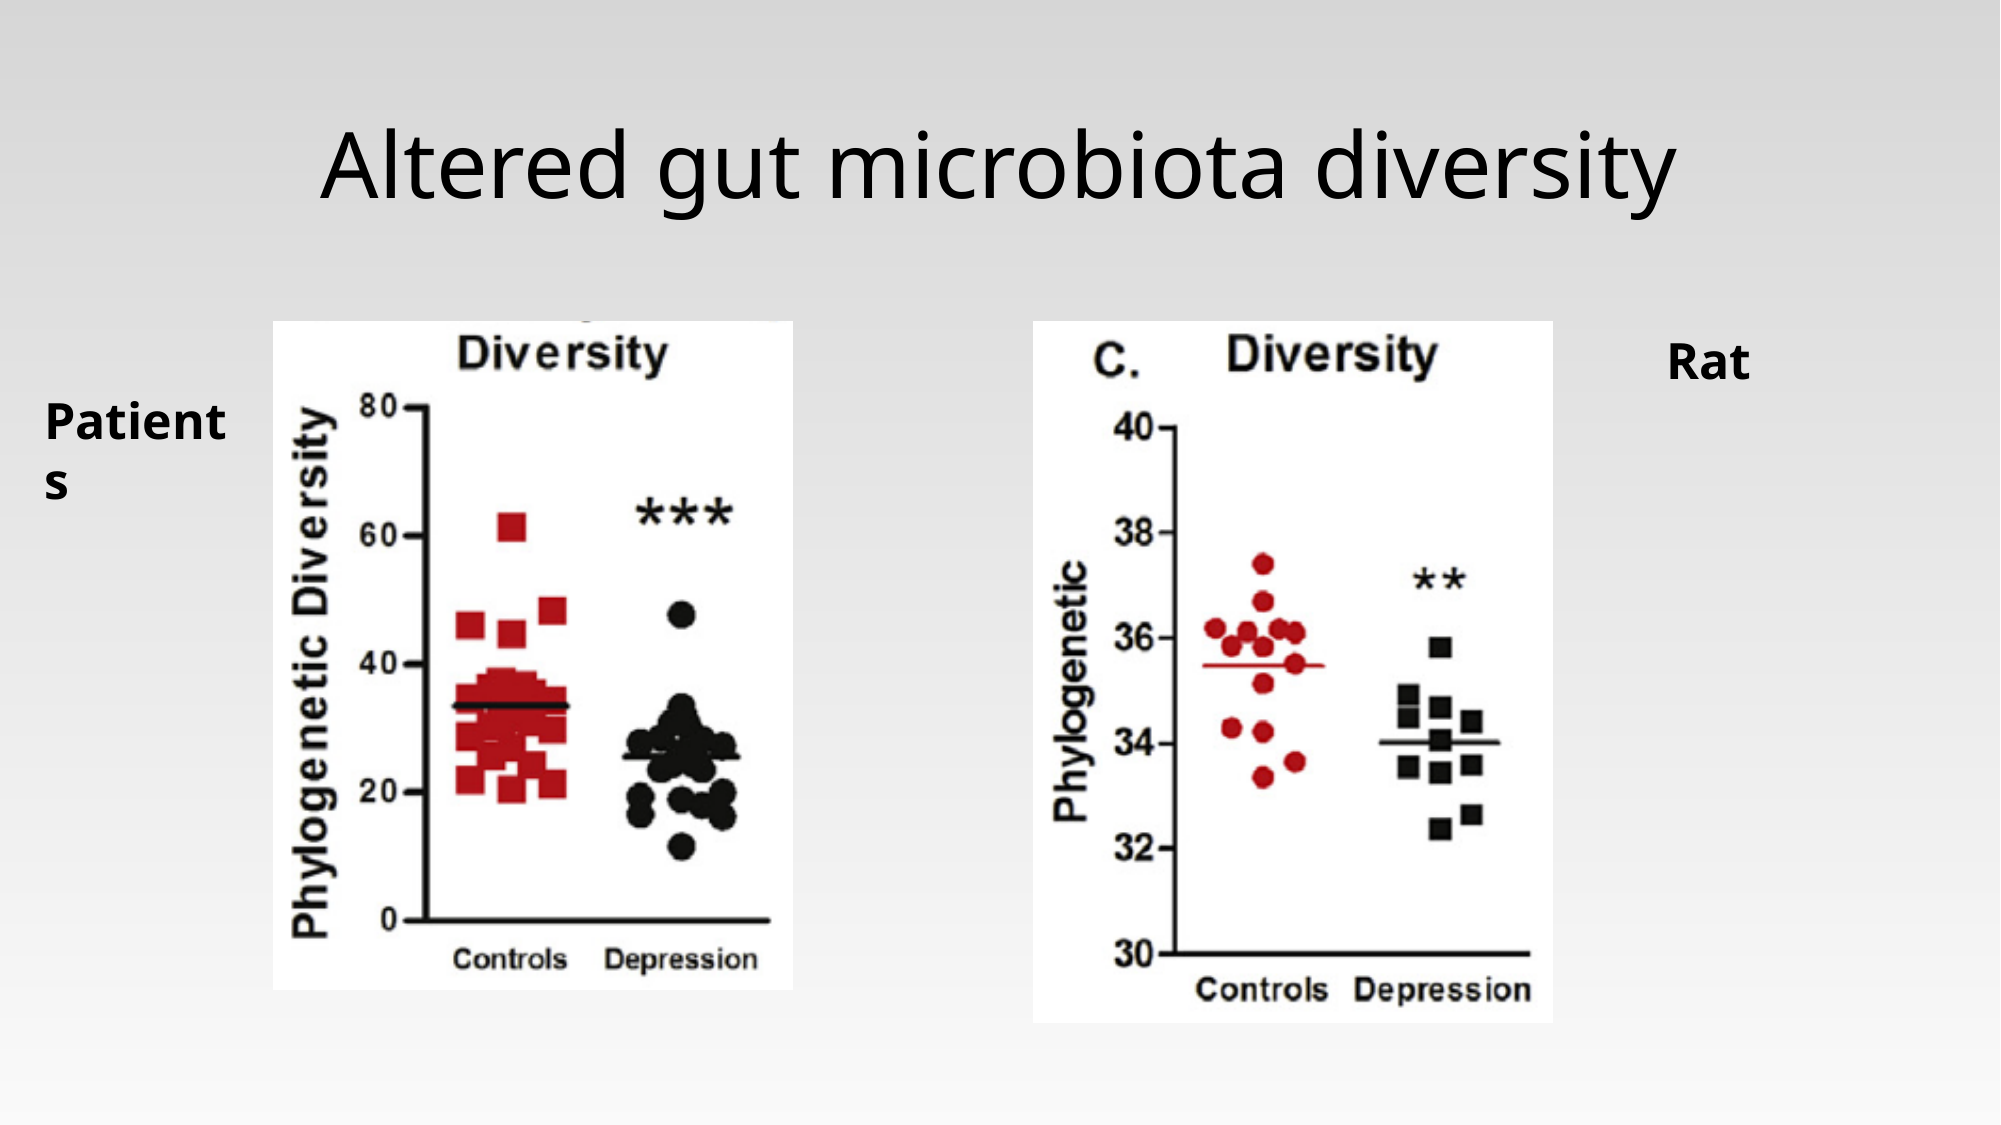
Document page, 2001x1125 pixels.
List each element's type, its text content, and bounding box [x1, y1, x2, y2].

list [273, 321, 793, 990]
title Altered gut microbiota diversity [137, 59, 1863, 278]
picture [1033, 321, 1553, 1023]
text_box Patients [29, 321, 246, 517]
text_box Rat [1651, 321, 1909, 397]
